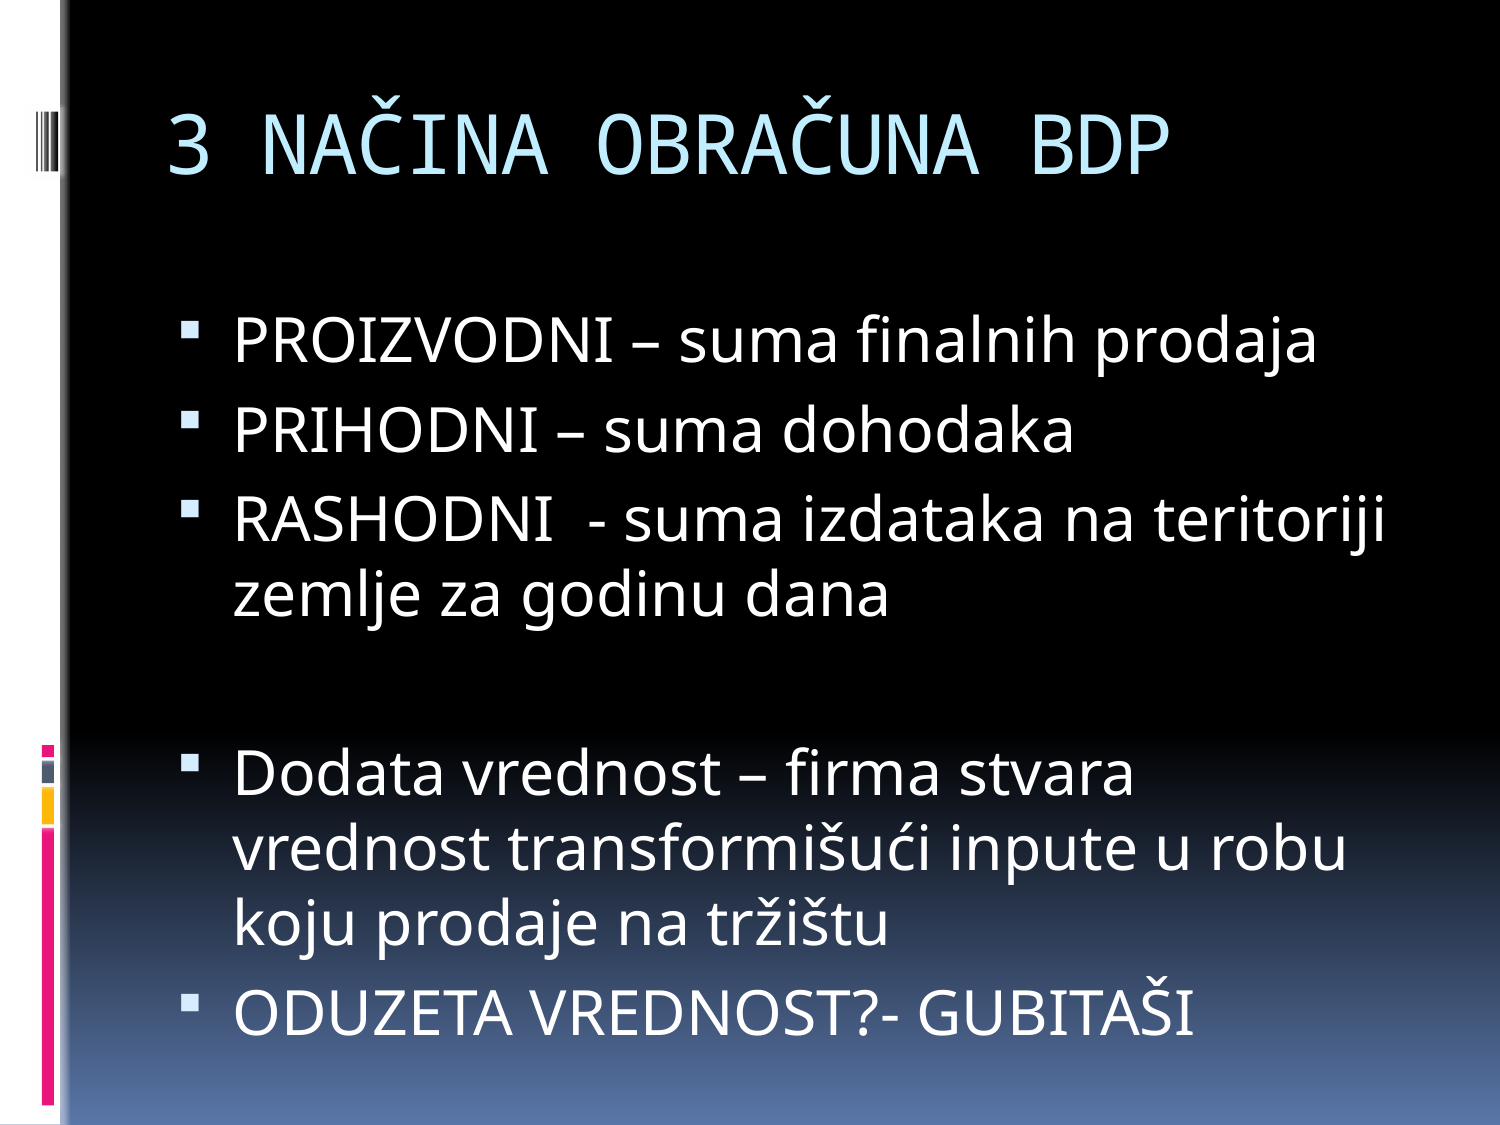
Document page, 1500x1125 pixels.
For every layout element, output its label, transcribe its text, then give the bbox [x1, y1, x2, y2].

title 3 NAČINA OBRAČUNA BDP [150, 84, 1425, 235]
list PROIZVODNI – suma finalnih prodaja PRIHODNI – suma dohodaka RASHODNI - suma izdataka na teritoriji zemlje za godinu dana Dodata vrednost – firma stvara vrednost transformišući inpute u robu koju prodaje na tržištu ODUZETA VREDNOST?- GUBITAŠI [150, 292, 1425, 1043]
